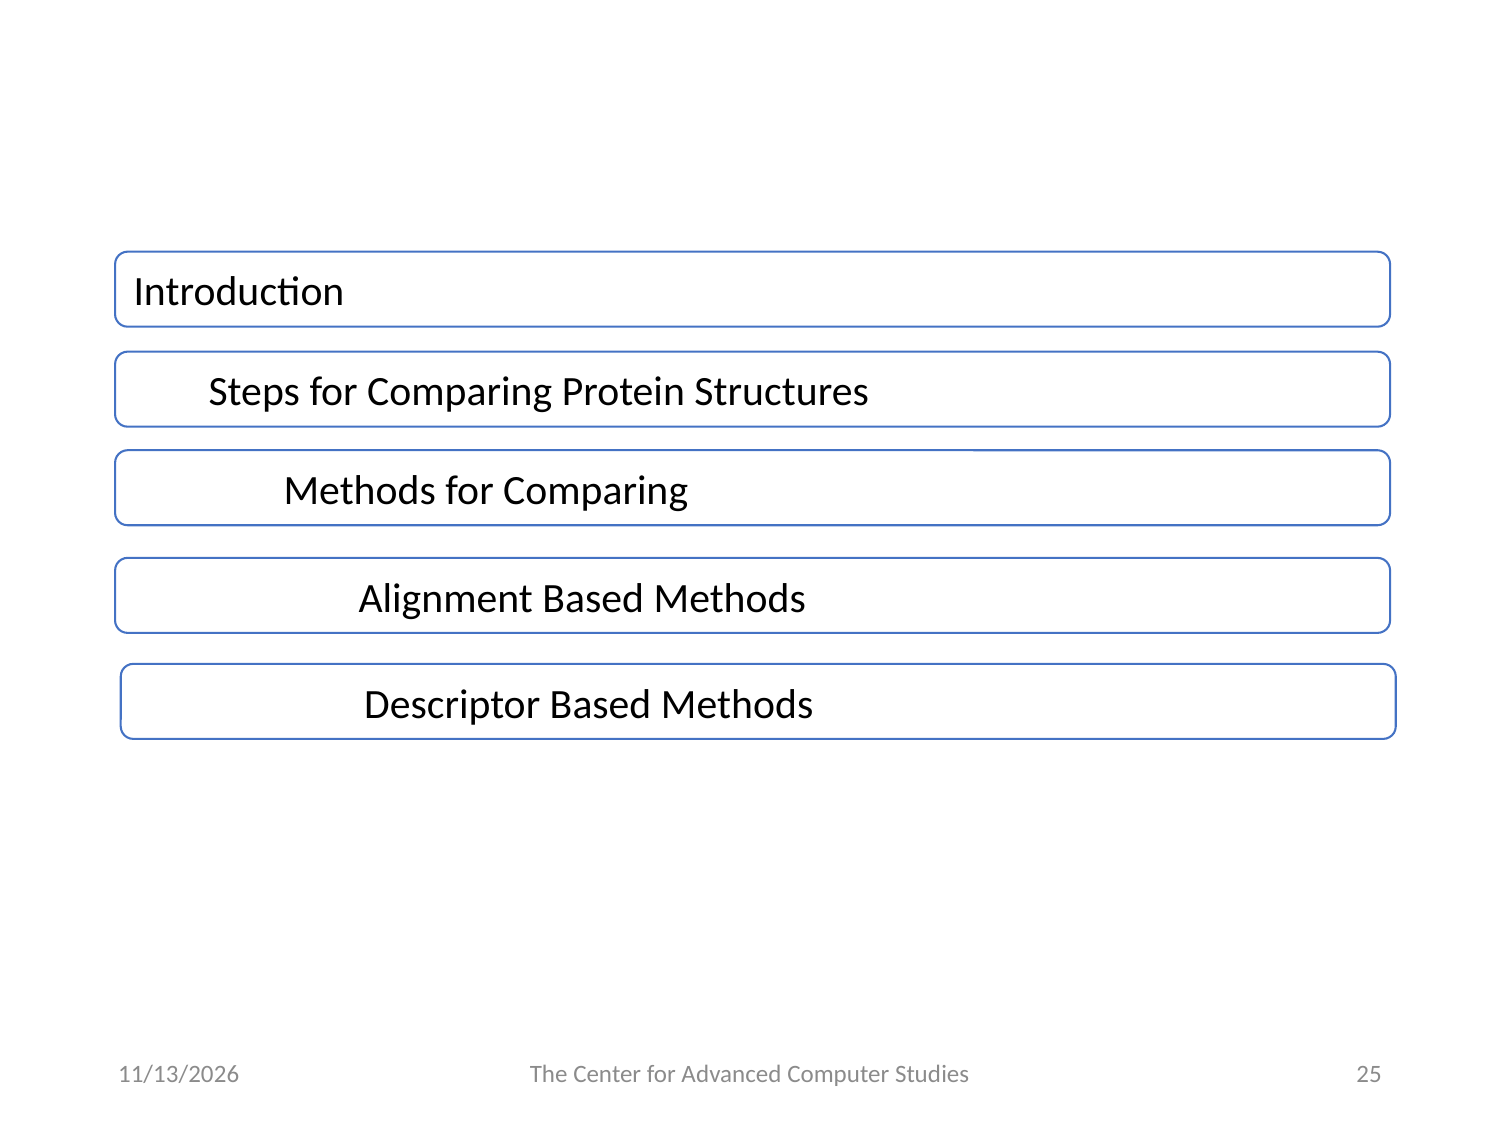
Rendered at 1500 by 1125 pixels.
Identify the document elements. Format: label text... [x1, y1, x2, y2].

text_box Methods for Comparing [114, 449, 1392, 527]
slide_number 25 [1059, 1042, 1397, 1103]
title Outline [103, 59, 1397, 278]
text_box Descriptor Based Methods [119, 662, 1397, 740]
text_box Steps for Comparing Protein Structures [114, 350, 1392, 428]
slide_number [103, 1042, 441, 1103]
footer The Center for Advanced Computer Studies [496, 1042, 1004, 1103]
text_box Alignment Based Methods [114, 556, 1392, 634]
text_box Introduction [114, 250, 1392, 328]
